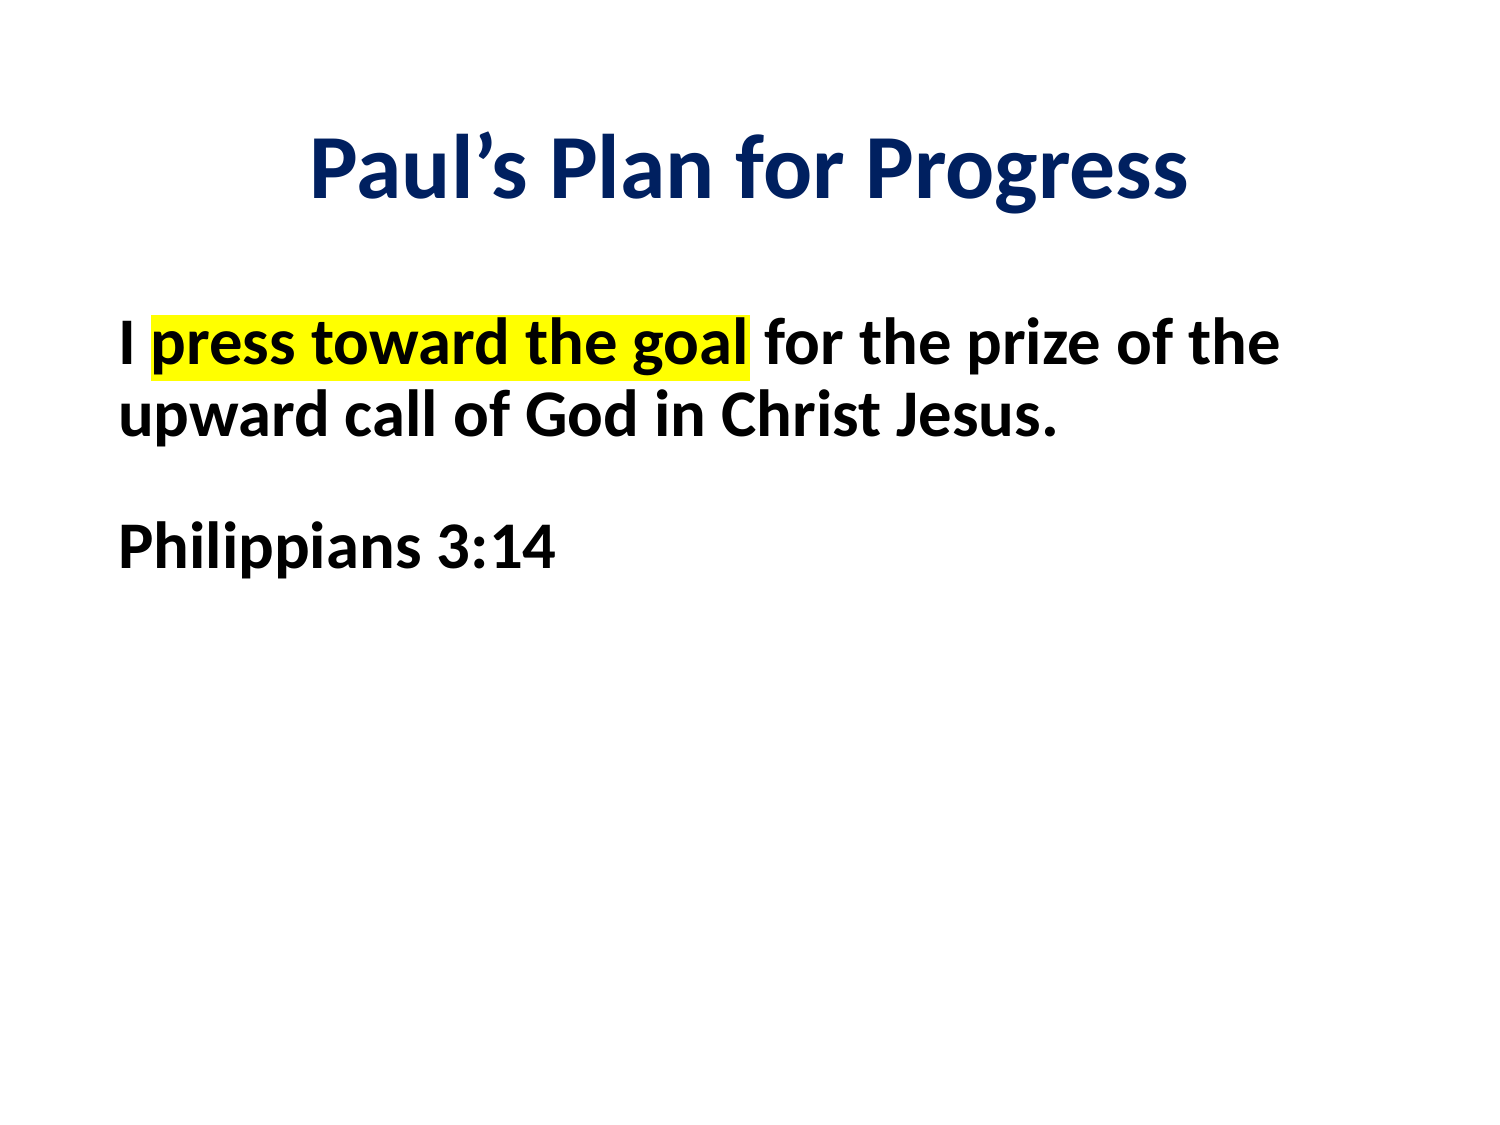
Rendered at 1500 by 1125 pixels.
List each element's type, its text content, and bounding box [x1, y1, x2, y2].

title Paul’s Plan for Progress [103, 59, 1397, 278]
list I press toward the goal for the prize of the upward call of God in Christ Jesus. Philippians 3:14 [103, 299, 1397, 1014]
